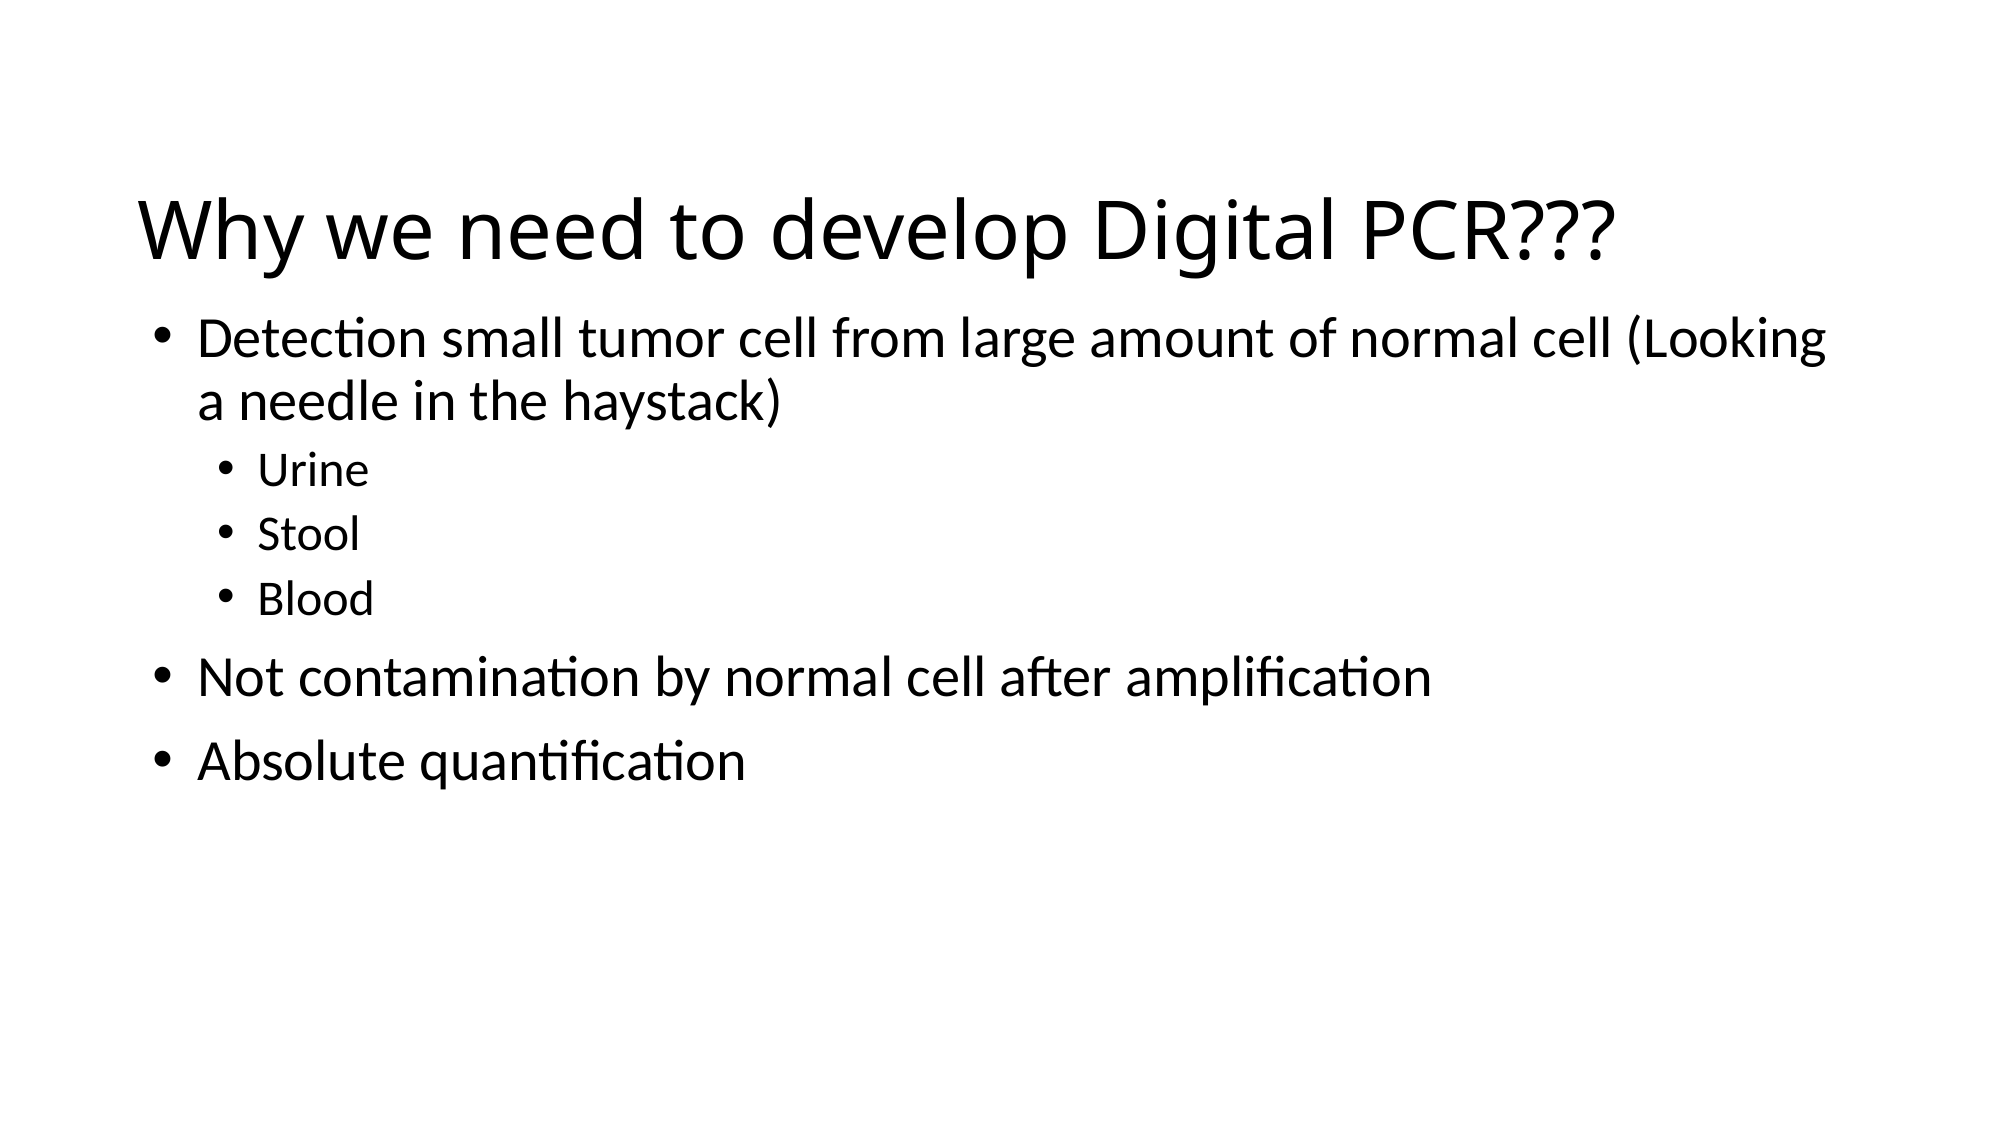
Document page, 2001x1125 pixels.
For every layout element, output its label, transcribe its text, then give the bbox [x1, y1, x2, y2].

title Why we need to develop Digital PCR??? [137, 59, 1863, 278]
list Detection small tumor cell from large amount of normal cell (Looking a needle in the haystack) Urine Stool Blood Not contamination by normal cell after amplification Absolute quantification [137, 299, 1863, 1014]
